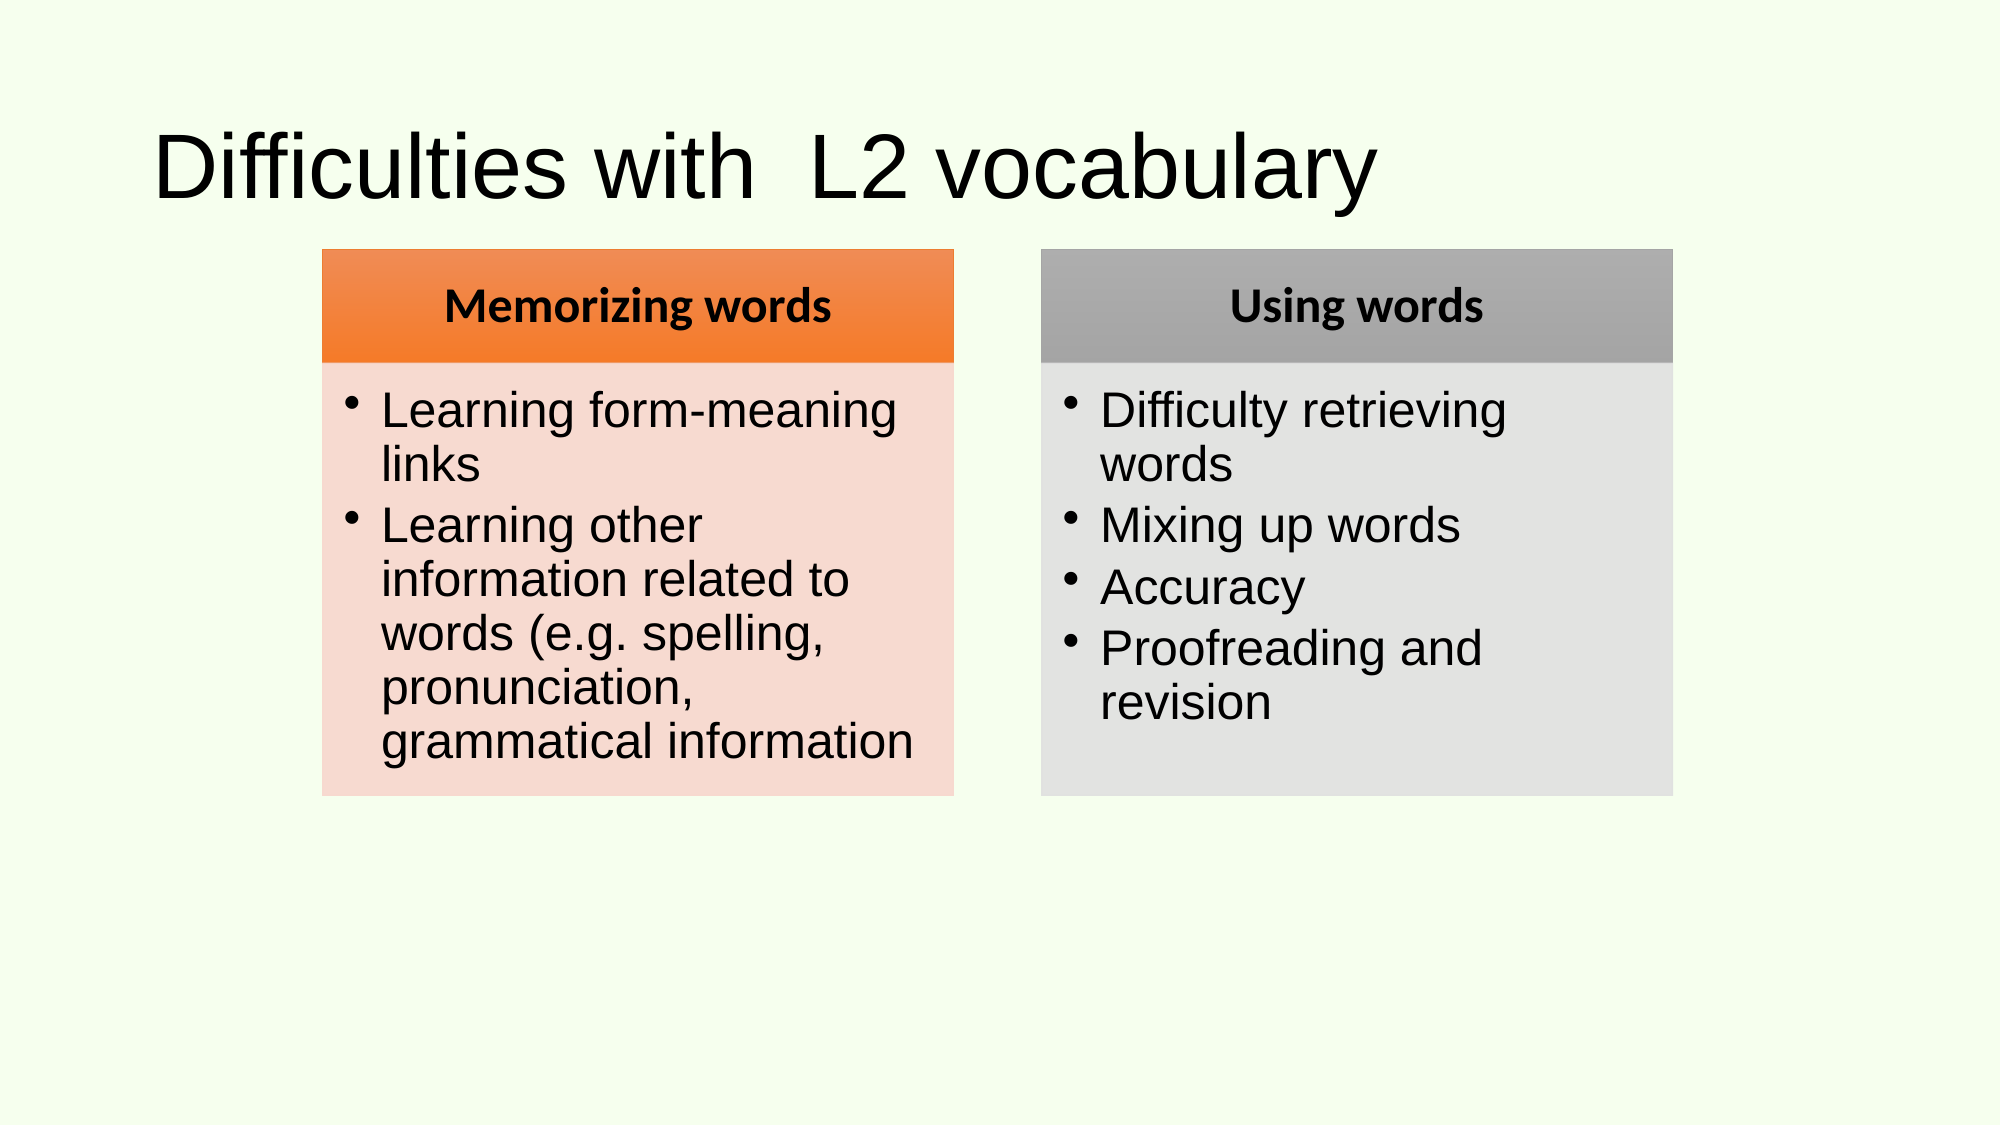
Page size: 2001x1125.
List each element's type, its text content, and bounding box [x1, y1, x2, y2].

title Difficulties with L2 vocabulary [137, 59, 1863, 278]
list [322, 236, 1673, 809]
